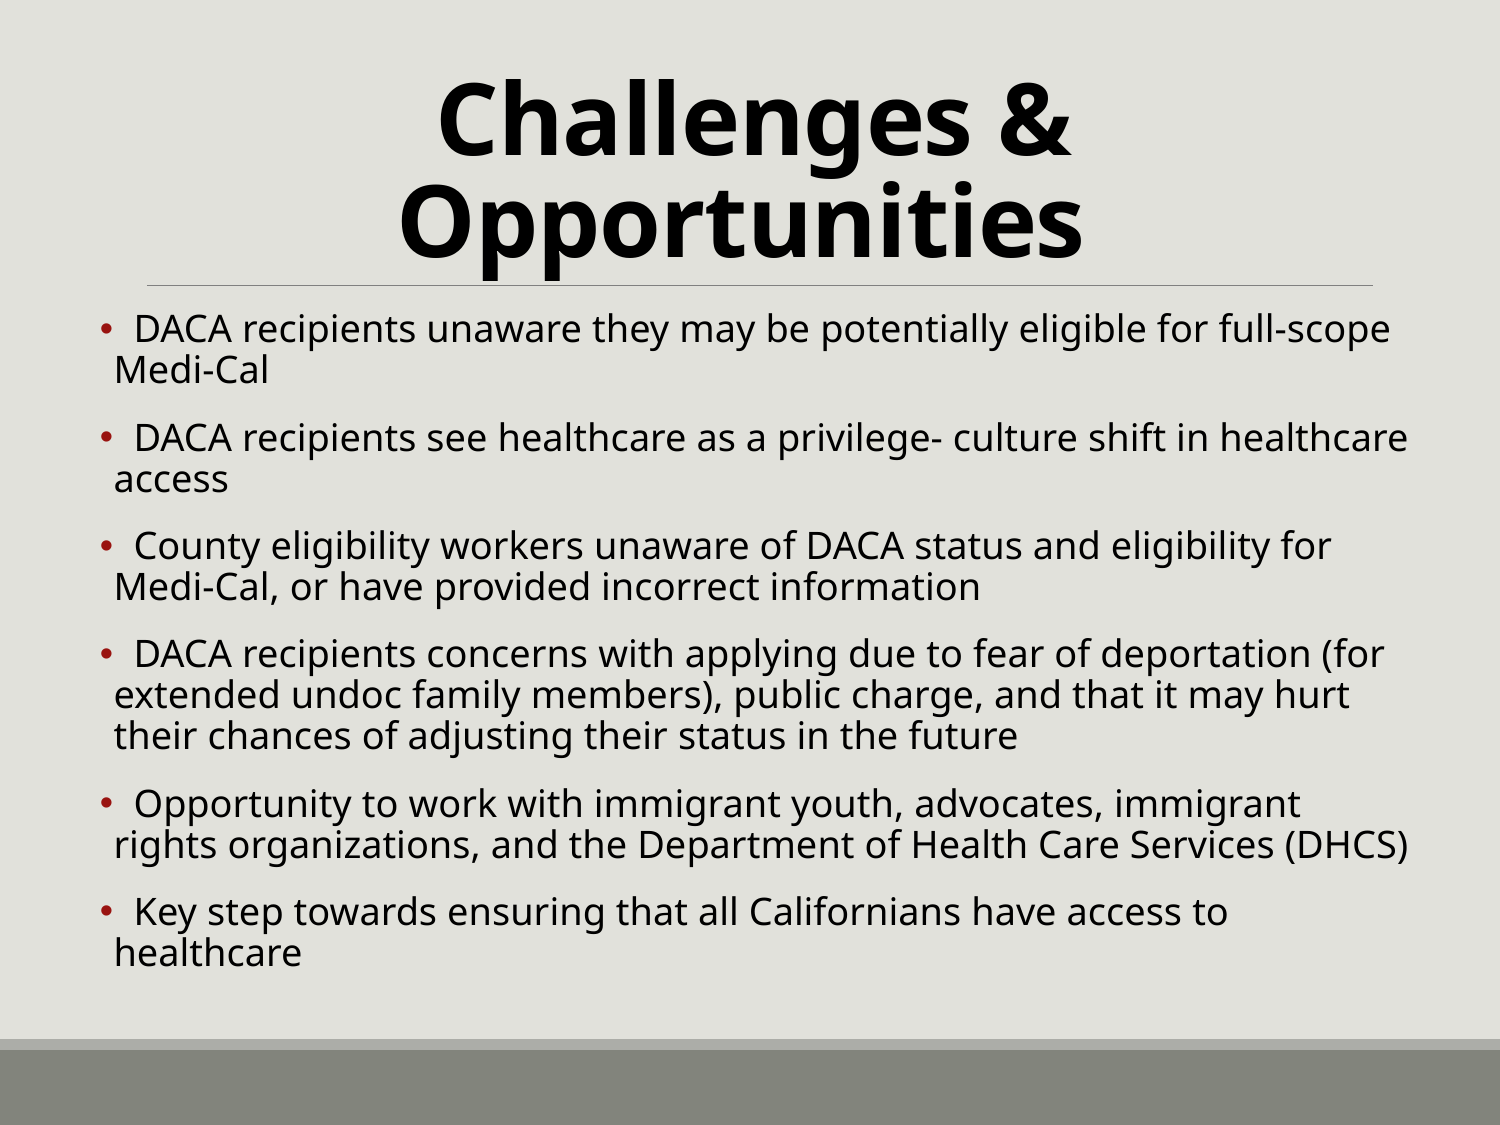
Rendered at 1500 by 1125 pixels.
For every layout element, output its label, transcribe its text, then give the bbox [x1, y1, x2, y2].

title Challenges & Opportunities [135, 47, 1373, 285]
list DACA recipients unaware they may be potentially eligible for full-scope Medi-Cal DACA recipients see healthcare as a privilege- culture shift in healthcare access County eligibility workers unaware of DACA status and eligibility for Medi-Cal, or have provided incorrect information DACA recipients concerns with applying due to fear of deportation (for extended undoc family members), public charge, and that it may hurt their chances of adjusting their status in the future Opportunity to work with immigrant youth, advocates, immigrant rights organizations, and the Department of Health Care Services (DHCS) Key step towards ensuring that all Californians have access to healthcare [99, 302, 1413, 1025]
